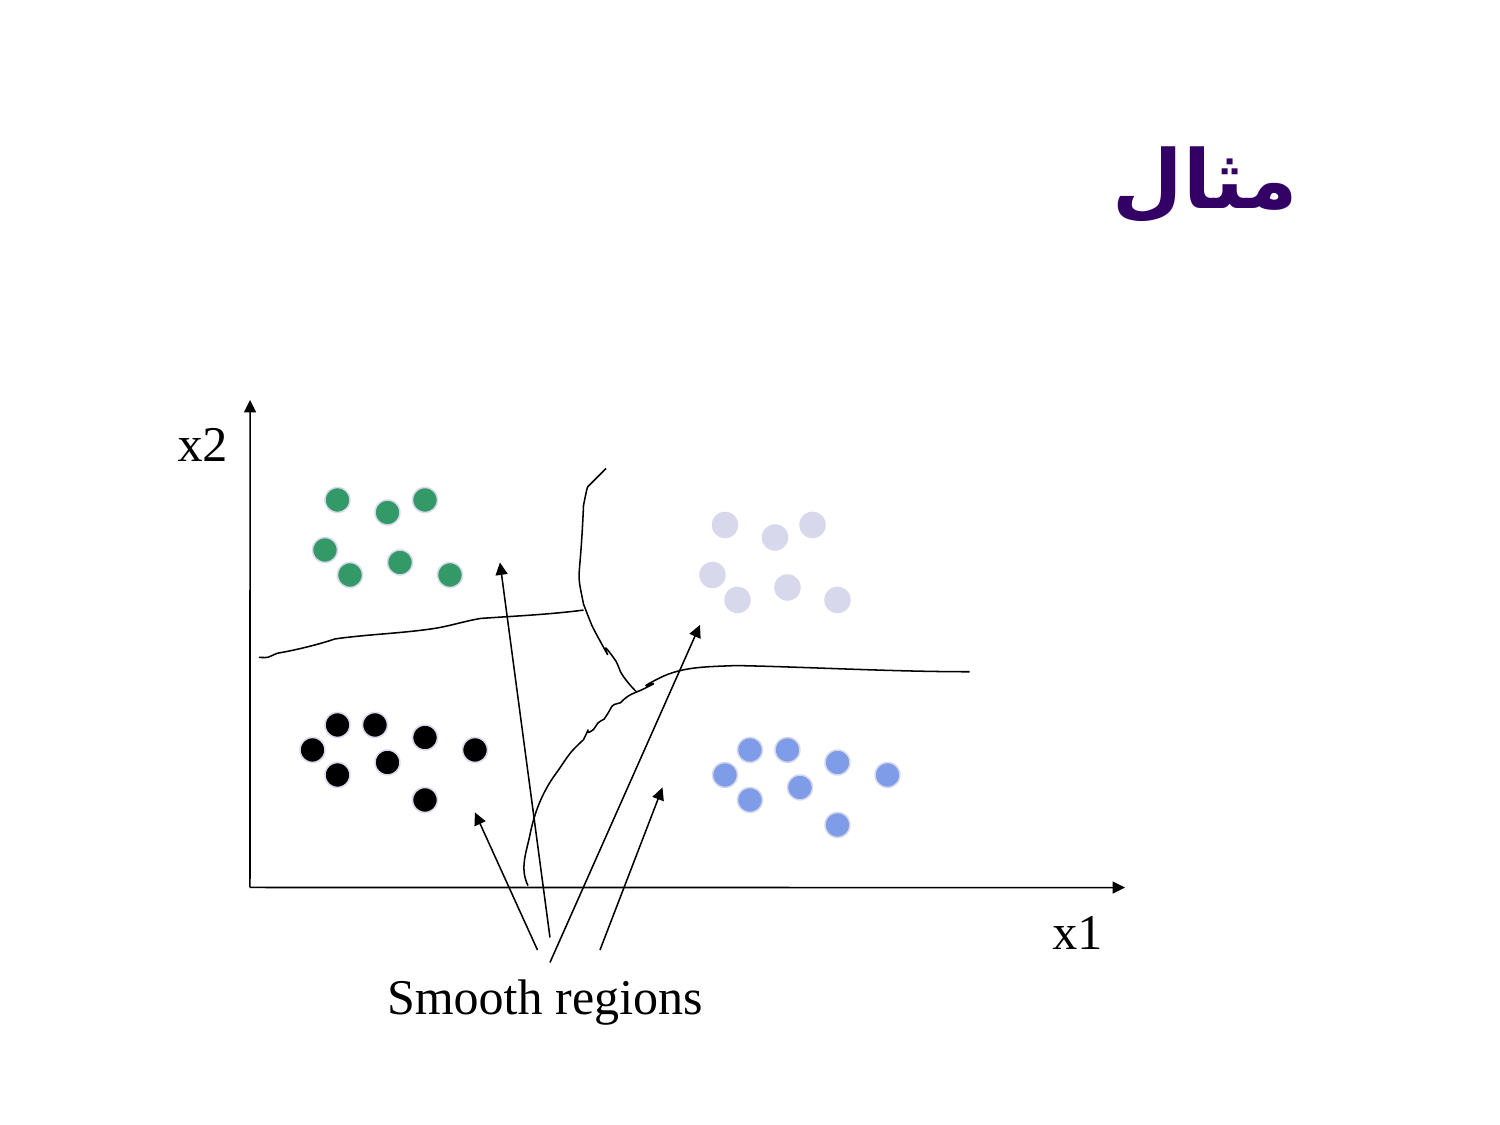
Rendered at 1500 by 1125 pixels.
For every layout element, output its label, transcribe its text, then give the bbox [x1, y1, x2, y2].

text_box [737, 787, 763, 813]
text_box [324, 762, 350, 788]
text_box [474, 812, 538, 951]
text_box [375, 500, 400, 526]
text_box [300, 737, 325, 763]
text_box x1 [1037, 891, 1118, 967]
text_box [534, 670, 679, 879]
text_box [523, 819, 542, 886]
text_box [601, 665, 970, 851]
text_box [825, 587, 850, 613]
text_box [495, 562, 551, 938]
text_box [324, 712, 350, 738]
text_box [787, 774, 813, 800]
text_box [387, 549, 413, 575]
text_box [625, 881, 1126, 892]
text_box [337, 562, 363, 588]
text_box [725, 587, 751, 613]
text_box [599, 787, 664, 950]
text_box [579, 468, 637, 693]
text_box [875, 762, 901, 788]
text_box [825, 750, 850, 775]
title مثال [75, 20, 1313, 233]
text_box [712, 512, 738, 538]
text_box [412, 787, 438, 813]
text_box [800, 512, 826, 538]
text_box [549, 624, 701, 963]
text_box [784, 755, 799, 763]
text_box [324, 487, 350, 513]
text_box [762, 525, 788, 550]
text_box Smooth regions [372, 956, 718, 1032]
text_box [437, 562, 463, 588]
text_box [412, 487, 438, 513]
text_box [258, 616, 507, 658]
text_box [462, 737, 488, 763]
text_box [243, 399, 257, 888]
text_box [774, 575, 800, 601]
text_box [508, 610, 584, 621]
text_box x2 [162, 404, 243, 480]
text_box [412, 725, 438, 751]
text_box [825, 812, 850, 838]
text_box [375, 750, 400, 775]
text_box [312, 537, 338, 563]
text_box [362, 712, 388, 738]
text_box [699, 562, 725, 588]
